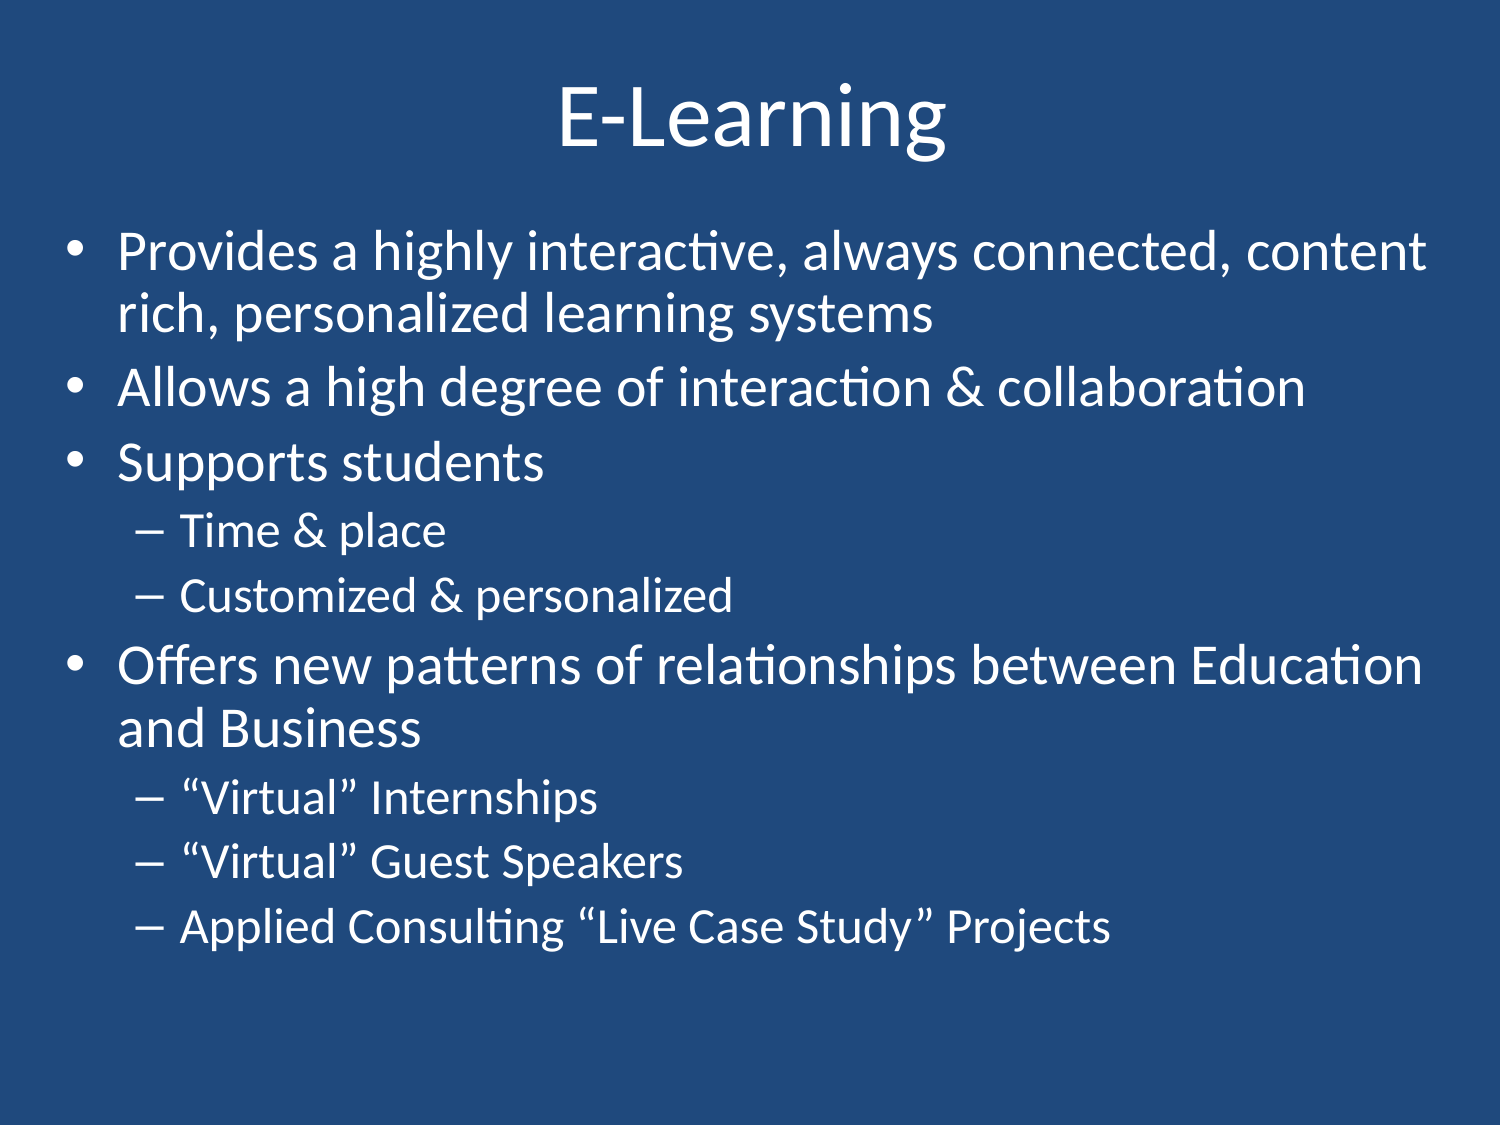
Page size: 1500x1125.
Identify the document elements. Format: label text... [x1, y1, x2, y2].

list Provides a highly interactive, always connected, content rich, personalized learning systems Allows a high degree of interaction & collaboration Supports students Time & place Customized & personalized Offers new patterns of relationships between Education and Business “Virtual” Internships “Virtual” Guest Speakers Applied Consulting “Live Case Study” Projects [50, 212, 1500, 963]
title E-Learning [99, 45, 1406, 175]
